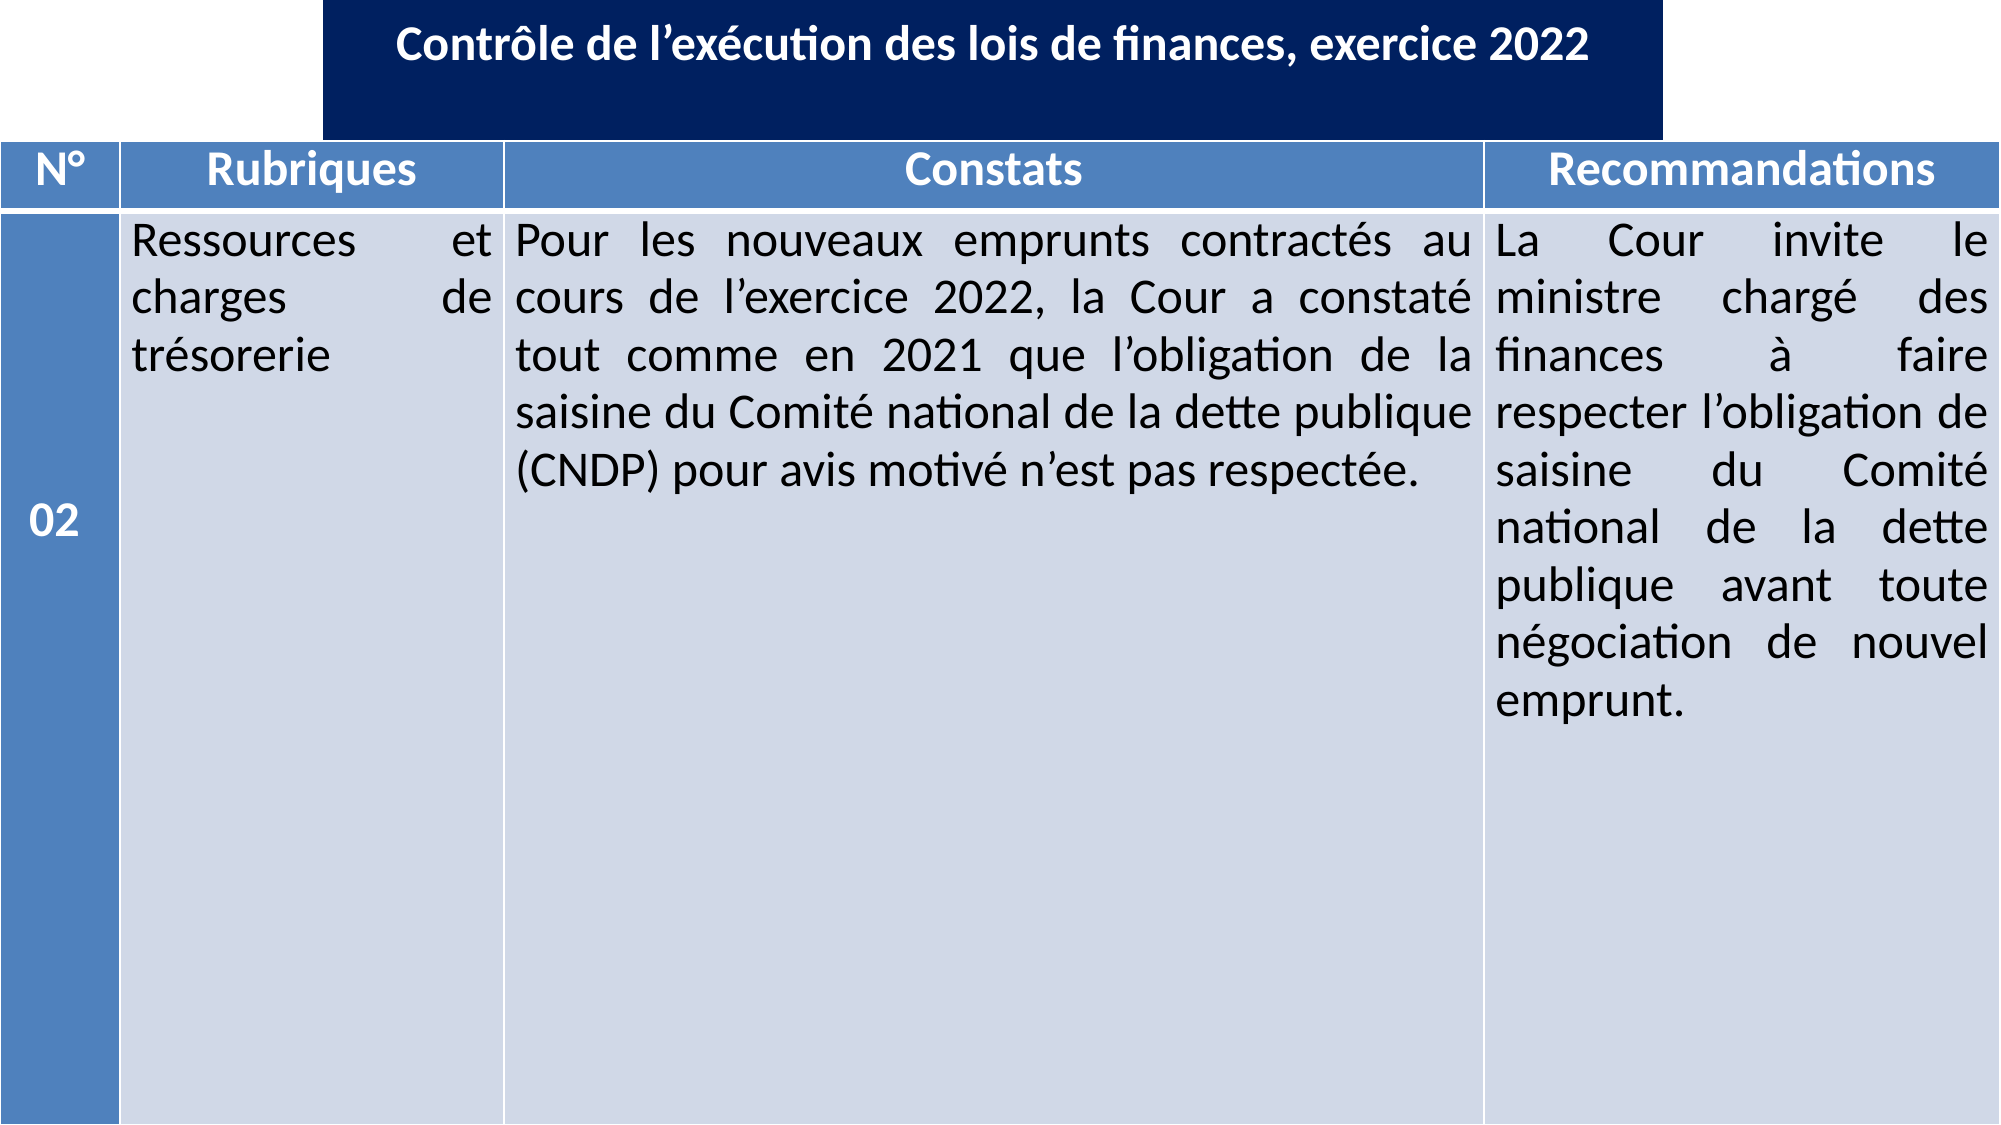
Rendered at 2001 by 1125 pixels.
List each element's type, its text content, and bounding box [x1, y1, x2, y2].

table_cell 02 [1, 214, 119, 1124]
table_cell Pour les nouveaux emprunts contractés au cours de l’exercice 2022, la Cour a constaté tout comme en 2021 que l’obligation de la saisine du Comité national de la dette publique (CNDP) pour avis motivé n’est pas respectée. [505, 214, 1483, 1124]
table_header Rubriques [121, 142, 503, 208]
table_header N° [1, 142, 119, 208]
table_header Recommandations [1485, 142, 1999, 208]
slide_number 4 [1433, 1042, 1900, 1103]
table_header Constats [505, 142, 1483, 208]
table_cell Ressources et charges de trésorerie [121, 214, 503, 1124]
title Contrôle de l’exécution des lois de finances, exercice 2022 [323, 0, 1663, 140]
table_cell La Cour invite le ministre chargé des finances à faire respecter l’obligation de saisine du Comité national de la dette publique avant toute négociation de nouvel emprunt. [1485, 214, 1999, 1124]
